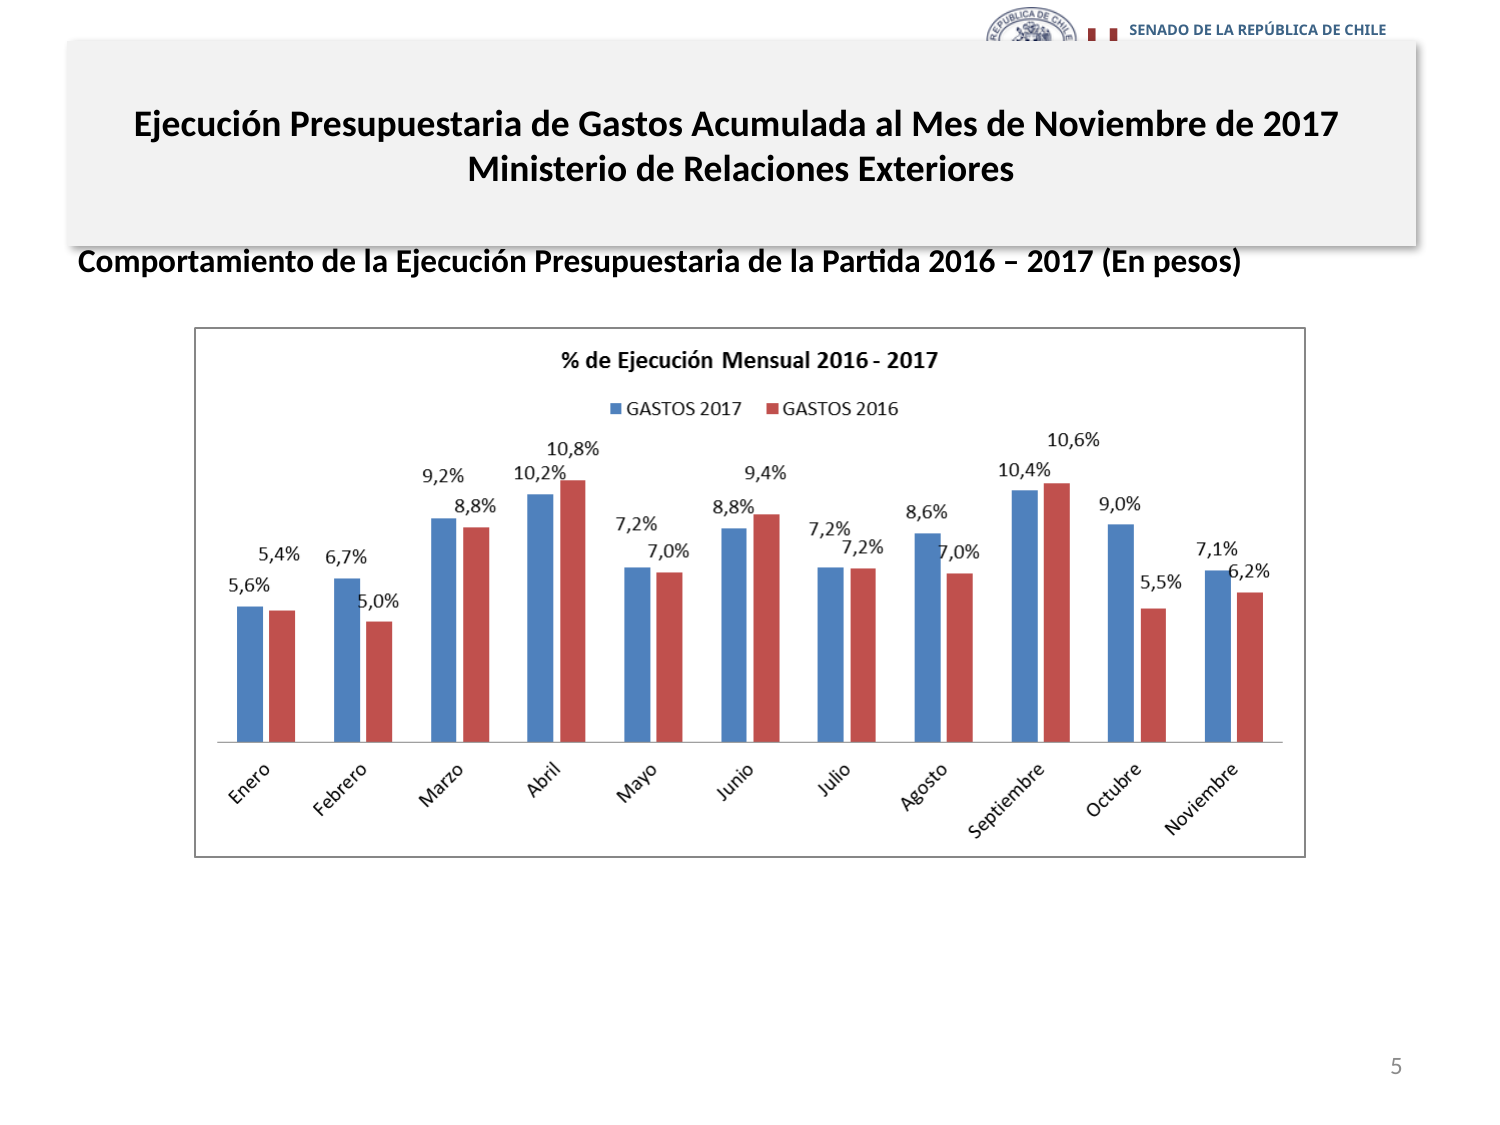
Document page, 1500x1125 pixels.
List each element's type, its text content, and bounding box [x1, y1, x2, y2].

text_box [63, 307, 1414, 1047]
title Ejecución Presupuestaria de Gastos Acumulada al Mes de Noviembre de 2017 Ministerio de Relaciones Exteriores [67, 41, 1415, 246]
slide_number 5 [1067, 1035, 1418, 1095]
text_box Comportamiento de la Ejecución Presupuestaria de la Partida 2016 – 2017 (En pesos) [63, 231, 1414, 307]
picture [193, 327, 1306, 858]
picture [986, 7, 1079, 41]
